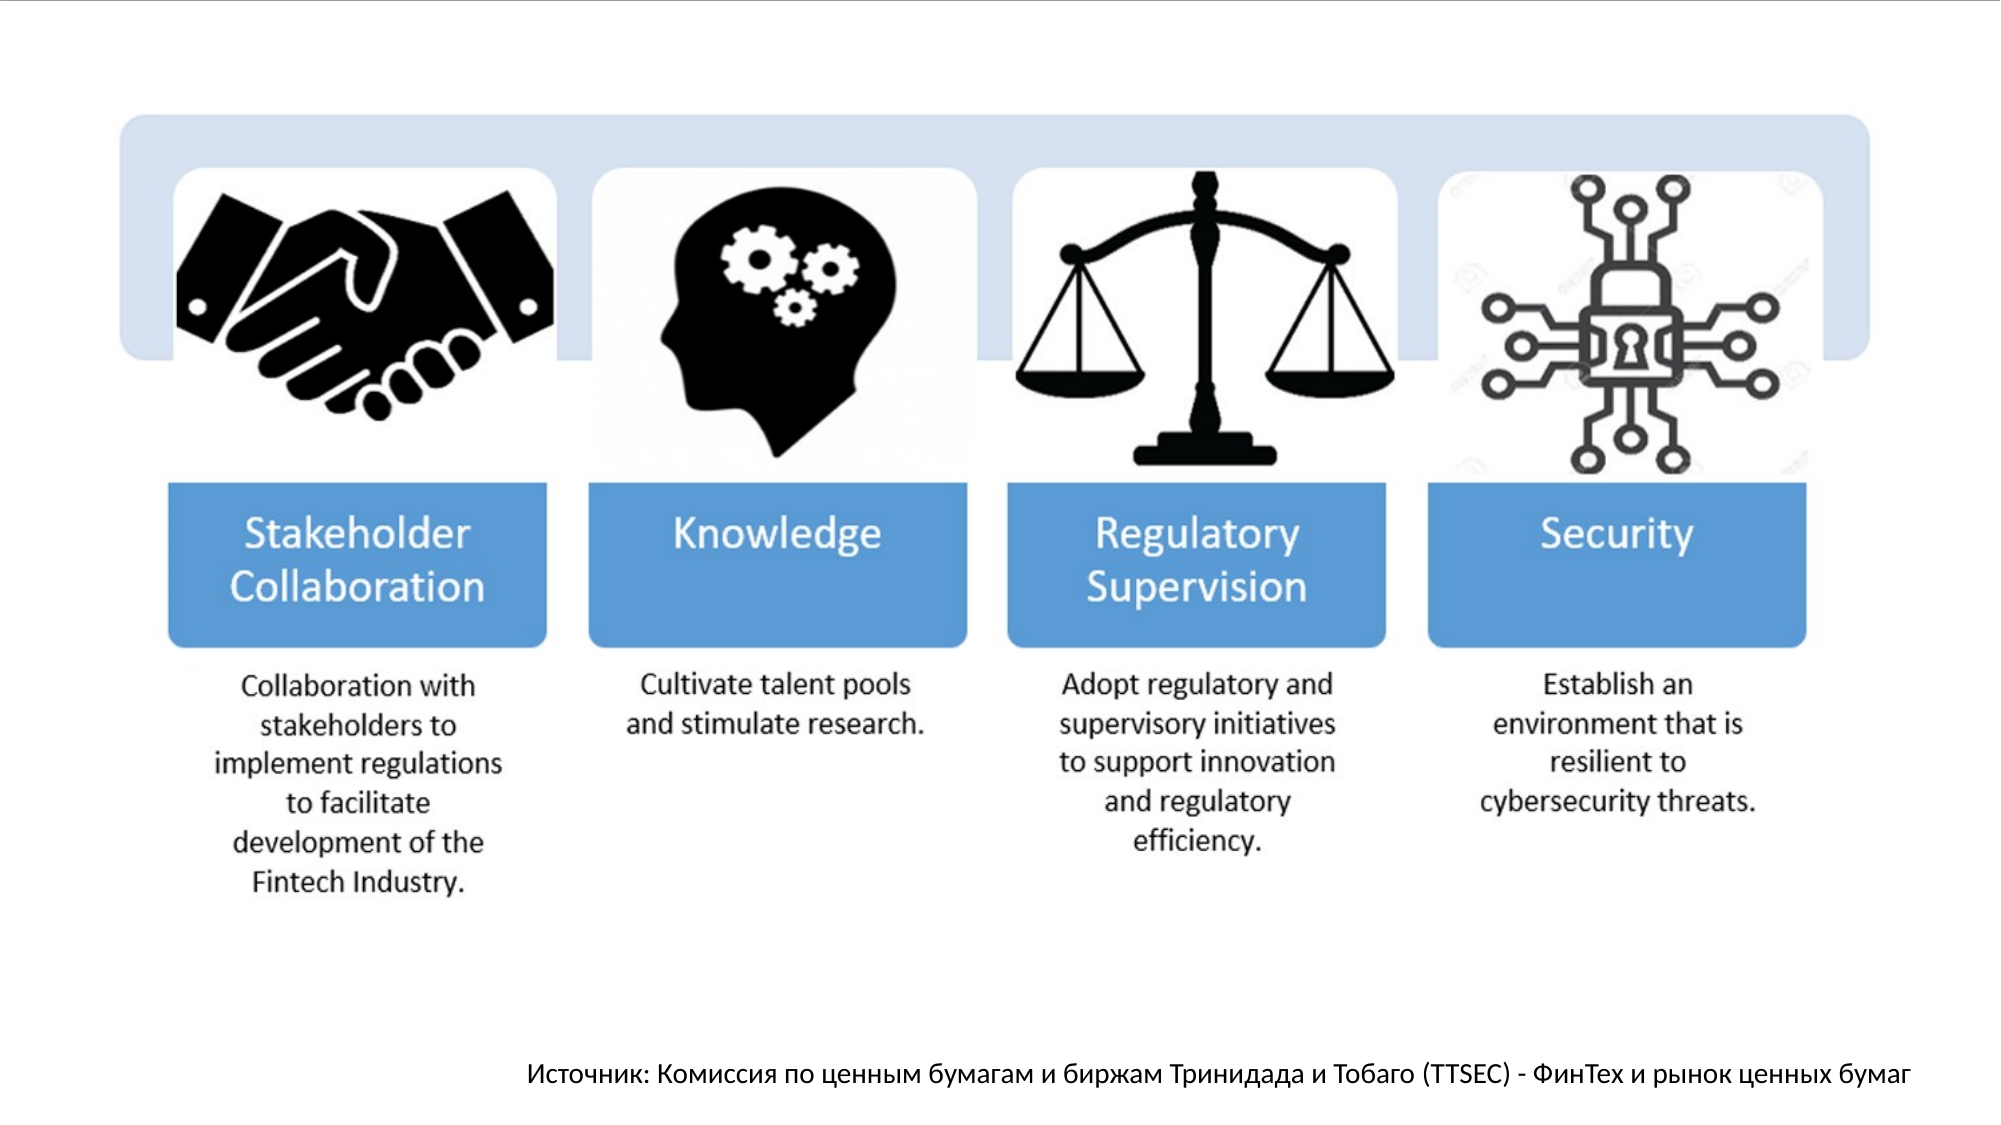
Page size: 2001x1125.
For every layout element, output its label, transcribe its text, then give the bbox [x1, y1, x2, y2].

text_box Источник: Комиссия по ценным бумагам и биржам Тринидада и Тобаго (TTSEC) - ФинТех и рынок ценных бумаг [107, 1046, 1927, 1097]
picture [0, 0, 2000, 1125]
